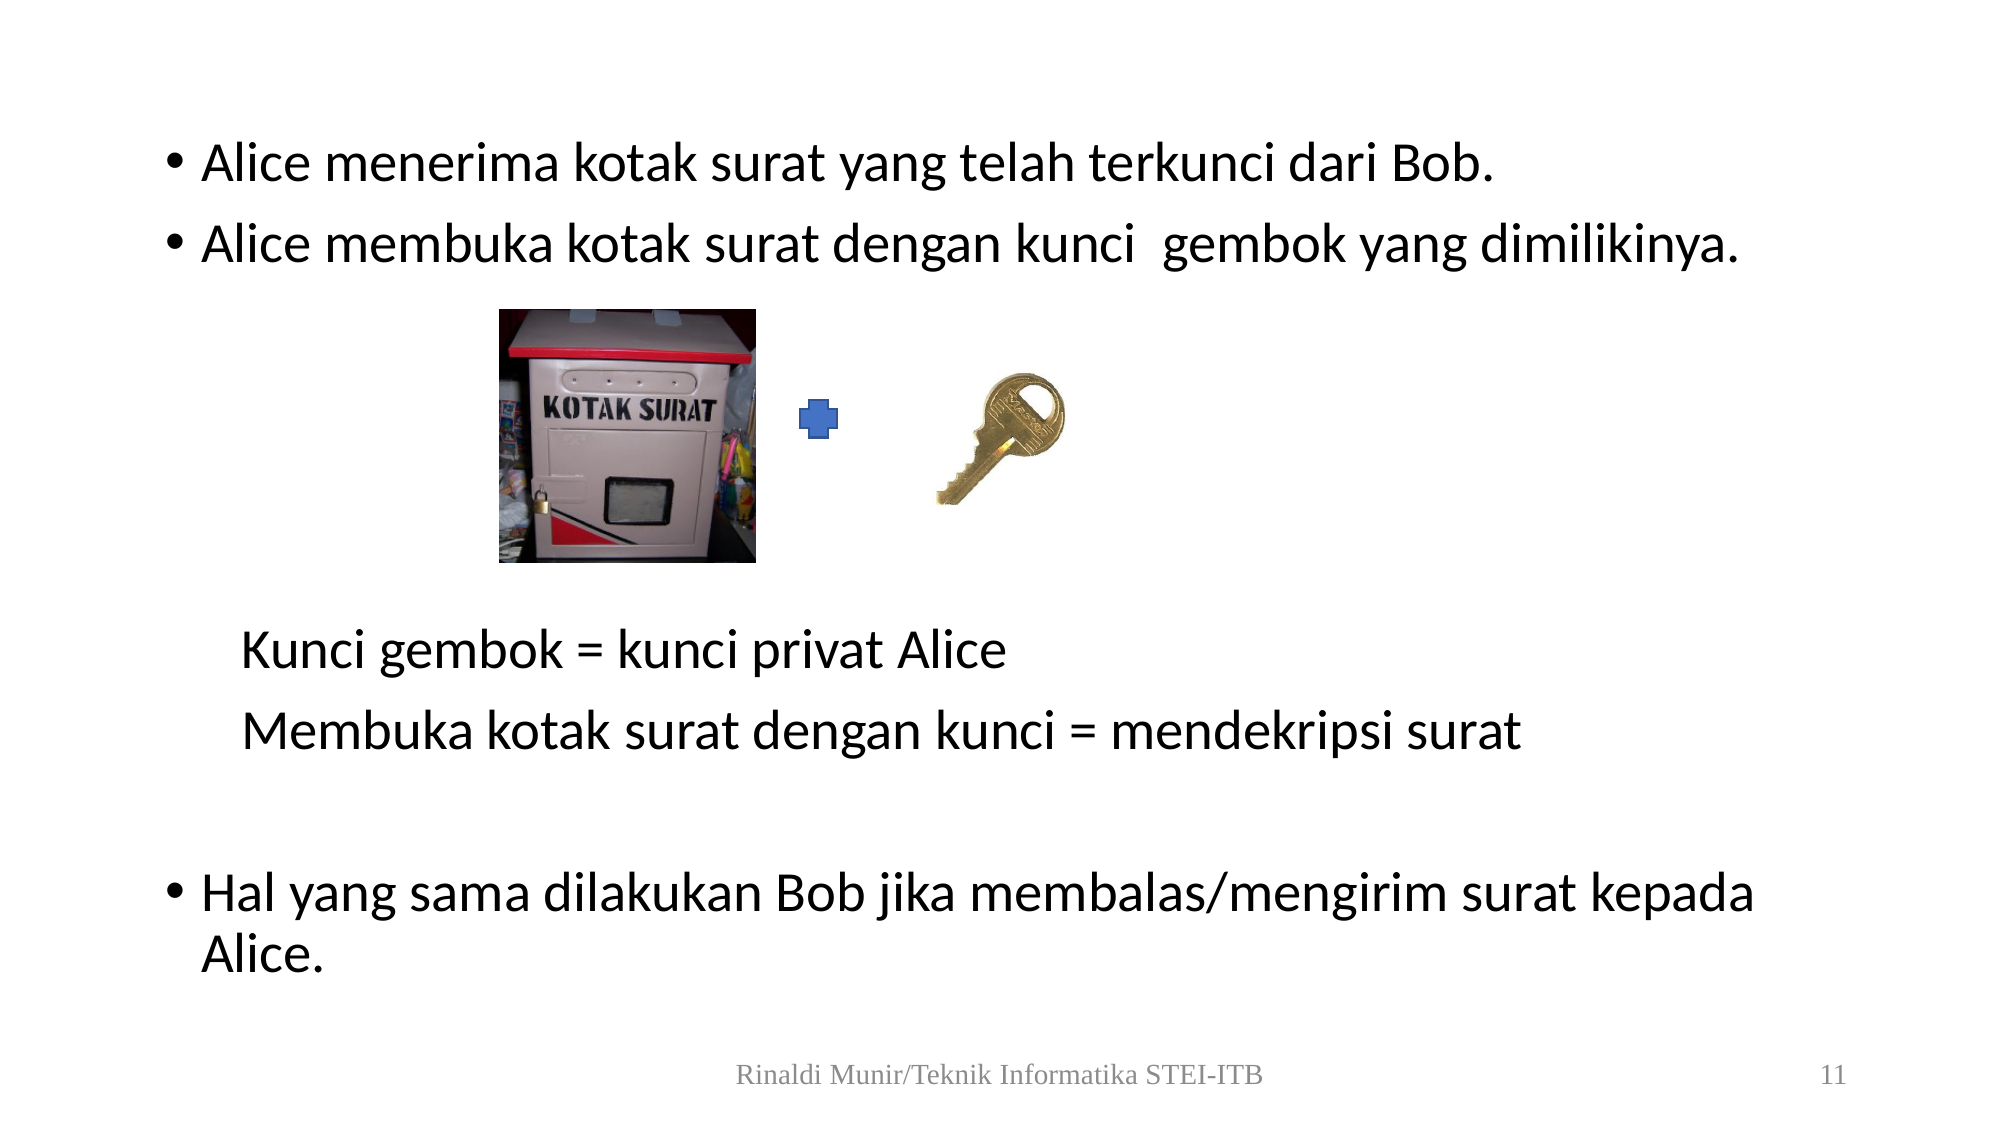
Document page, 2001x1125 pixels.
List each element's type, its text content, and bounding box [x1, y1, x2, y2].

picture [931, 369, 1068, 506]
text_box [799, 399, 838, 439]
list Alice menerima kotak surat yang telah terkunci dari Bob. Alice membuka kotak surat dengan kunci gembok yang dimilikinya. Kunci gembok = kunci privat Alice Membuka kotak surat dengan kunci = mendekripsi surat Hal yang sama dilakukan Bob jika membalas/mengirim surat kepada Alice. [150, 125, 1863, 1000]
picture [498, 309, 756, 563]
slide_number 11 [1412, 1042, 1863, 1103]
footer Rinaldi Munir/Teknik Informatika STEI-ITB [662, 1042, 1338, 1103]
